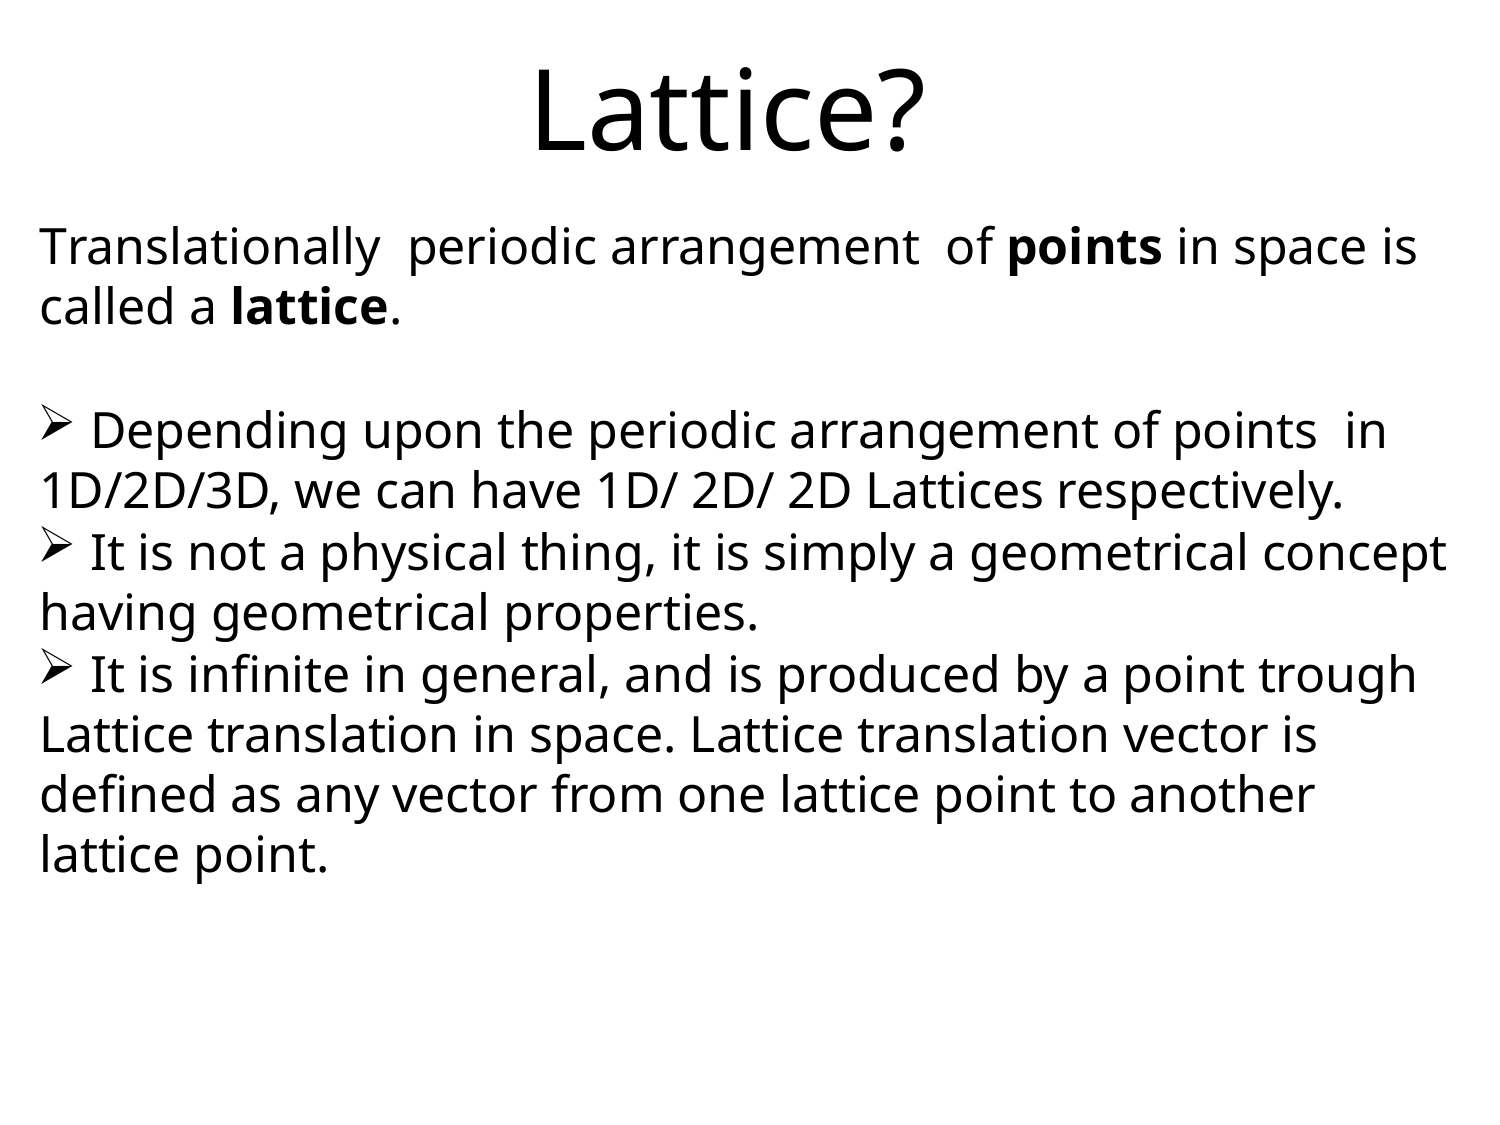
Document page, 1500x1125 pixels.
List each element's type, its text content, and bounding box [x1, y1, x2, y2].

title Lattice? [526, 35, 966, 226]
text_box Translationally periodic arrangement of points in space is called a lattice. Depending upon the periodic arrangement of points in 1D/2D/3D, we can have 1D/ 2D/ 2D Lattices respectively. It is not a physical thing, it is simply a geometrical concept having geometrical properties. It is infinite in general, and is produced by a point trough Lattice translation in space. Lattice translation vector is defined as any vector from one lattice point to another lattice point. [37, 212, 1450, 945]
